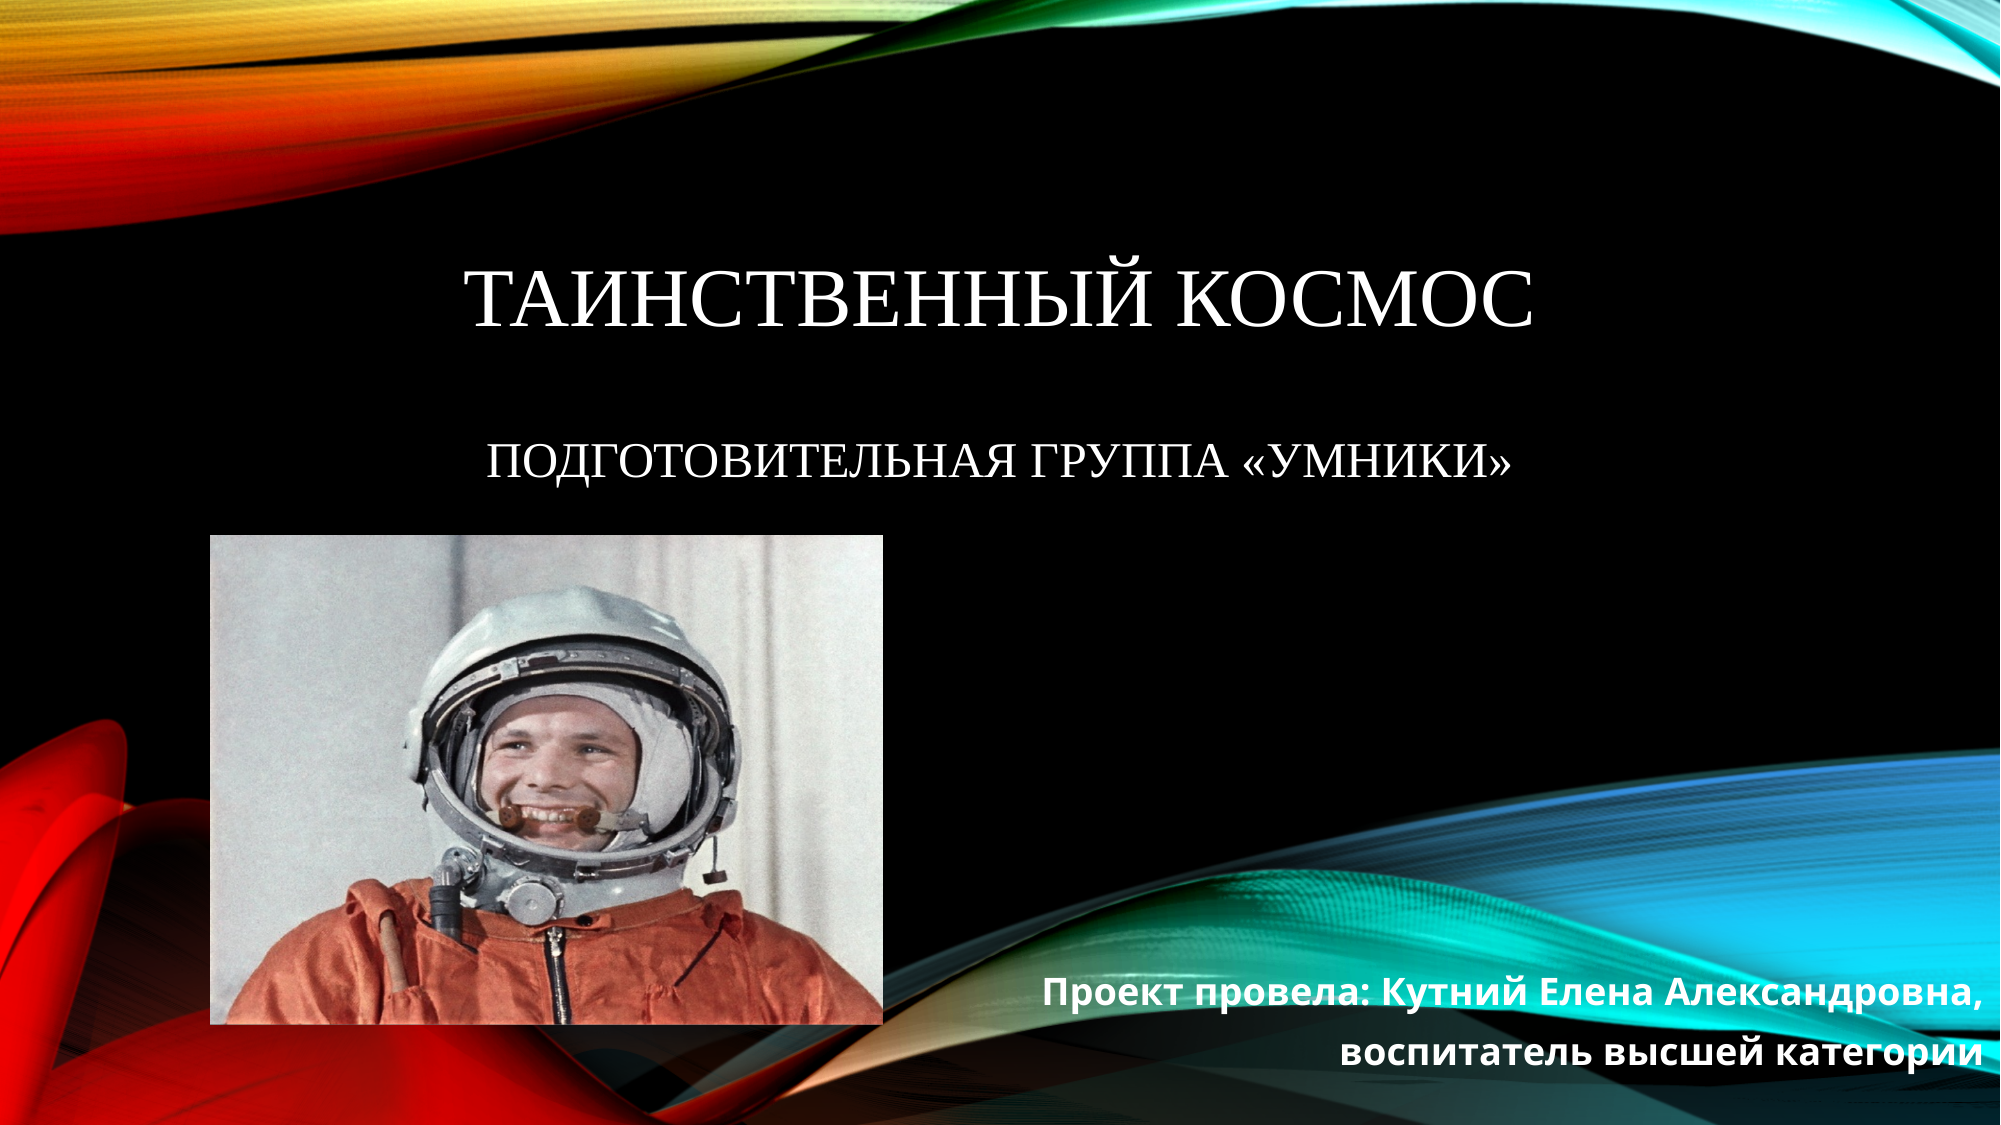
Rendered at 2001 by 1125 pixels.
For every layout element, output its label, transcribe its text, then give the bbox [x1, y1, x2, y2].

picture [0, 535, 2000, 1125]
title Таинственный Космос ПОДГОТОВИТЕЛЬНАЯ группа «Умники» [225, 163, 1775, 496]
subtitle Проект провела: Кутний Елена Александровна, воспитатель высшей категории [450, 965, 2000, 1083]
picture [0, 0, 2000, 237]
